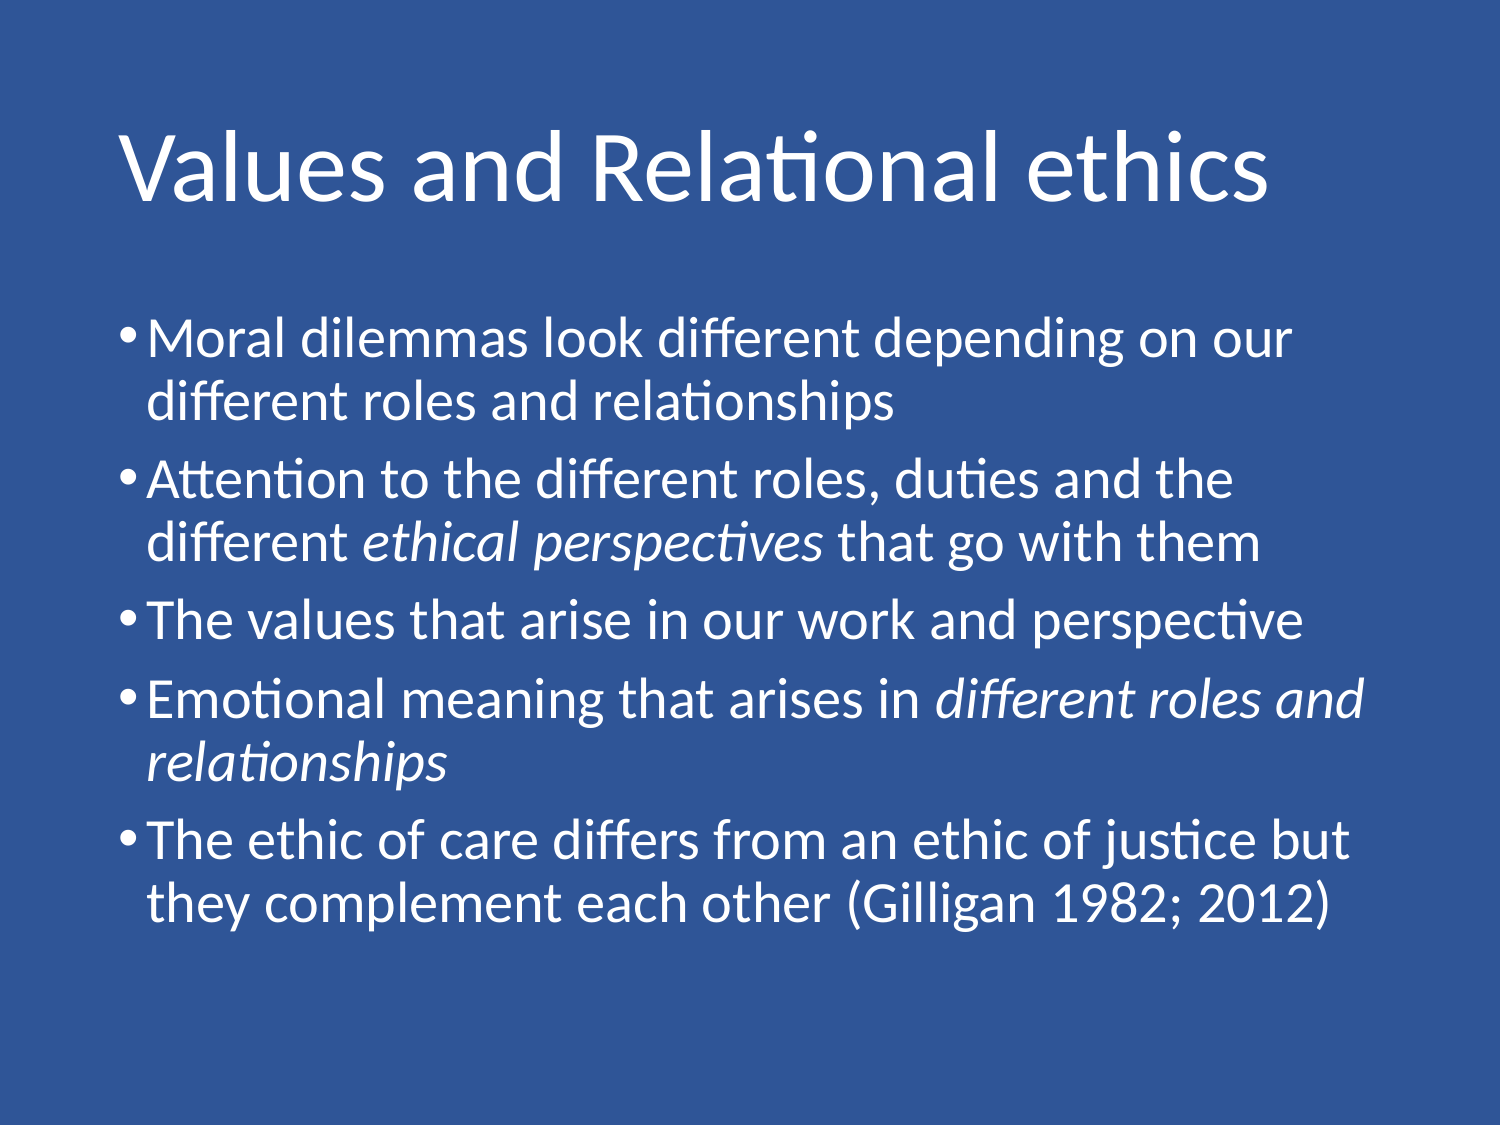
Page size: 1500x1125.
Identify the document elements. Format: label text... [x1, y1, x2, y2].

list Moral dilemmas look different depending on our different roles and relationships Attention to the different roles, duties and the different ethical perspectives that go with them The values that arise in our work and perspective Emotional meaning that arises in different roles and relationships The ethic of care differs from an ethic of justice but they complement each other (Gilligan 1982; 2012) [103, 299, 1397, 1014]
title Values and Relational ethics [103, 59, 1397, 278]
